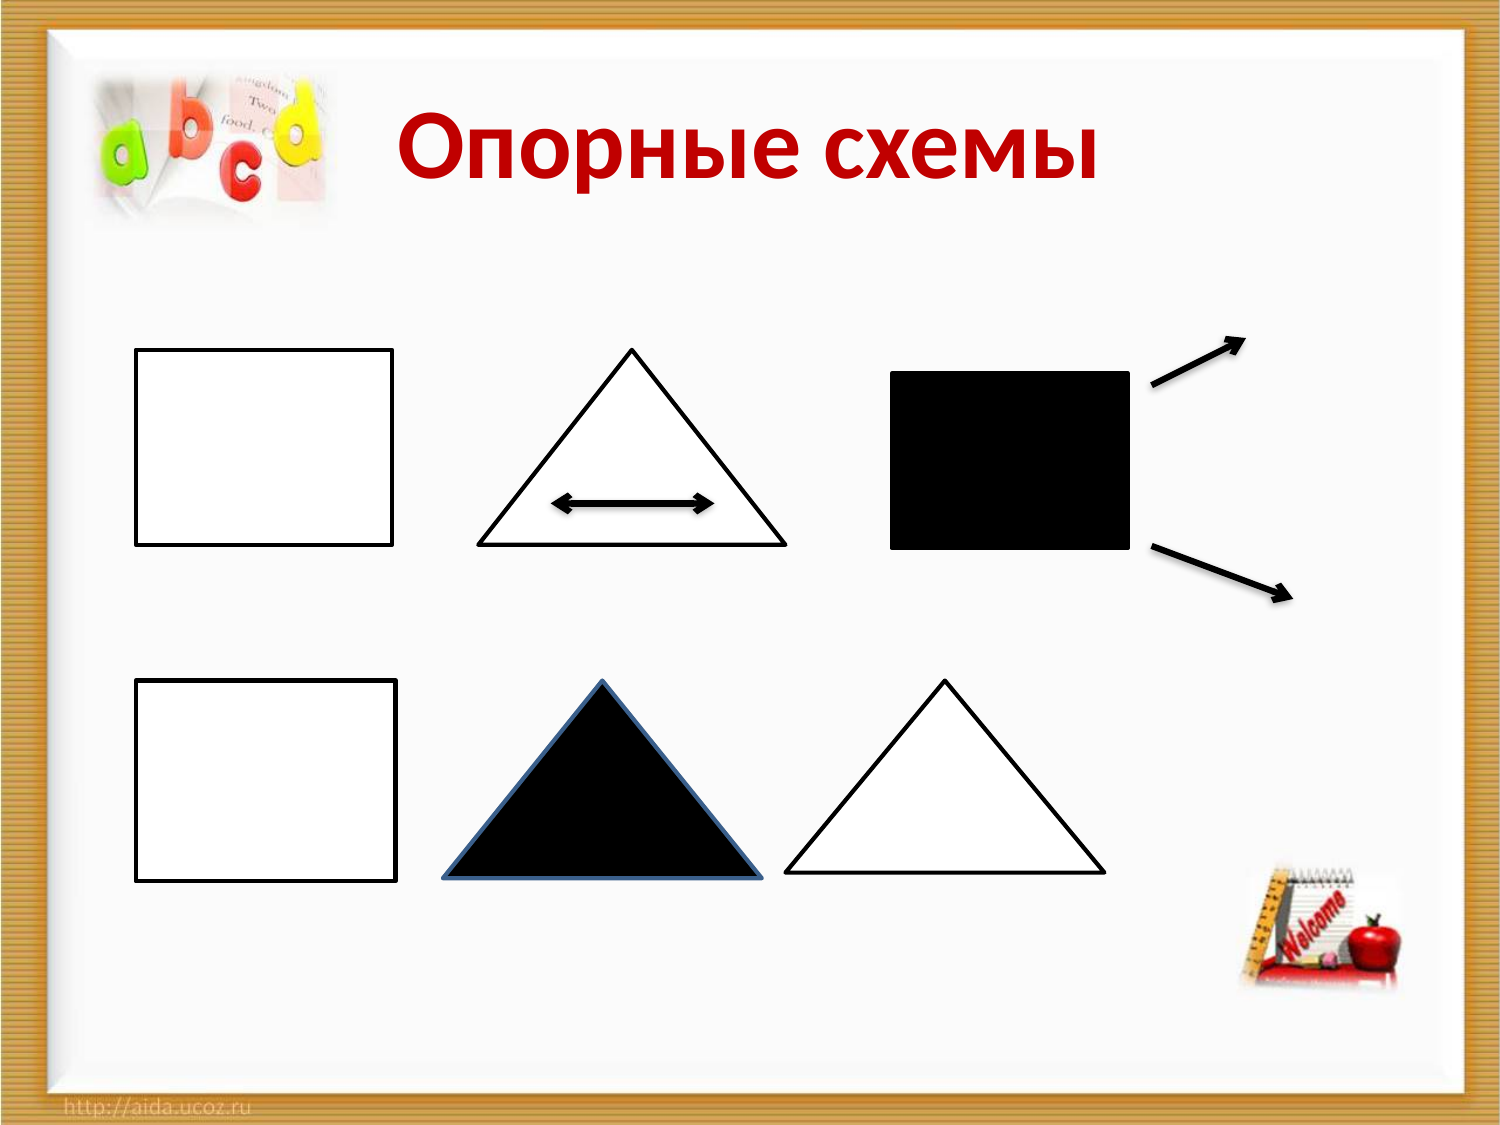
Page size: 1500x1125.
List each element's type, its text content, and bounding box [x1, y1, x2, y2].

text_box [1151, 337, 1247, 386]
picture [0, 0, 1500, 1125]
text_box [134, 348, 394, 547]
text_box [440, 678, 764, 881]
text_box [1151, 545, 1294, 600]
text_box [783, 678, 1107, 875]
text_box [890, 371, 1130, 550]
text_box [476, 347, 788, 547]
list [75, 262, 1425, 1005]
title Опорные схемы [75, 45, 1425, 233]
text_box [134, 678, 398, 883]
